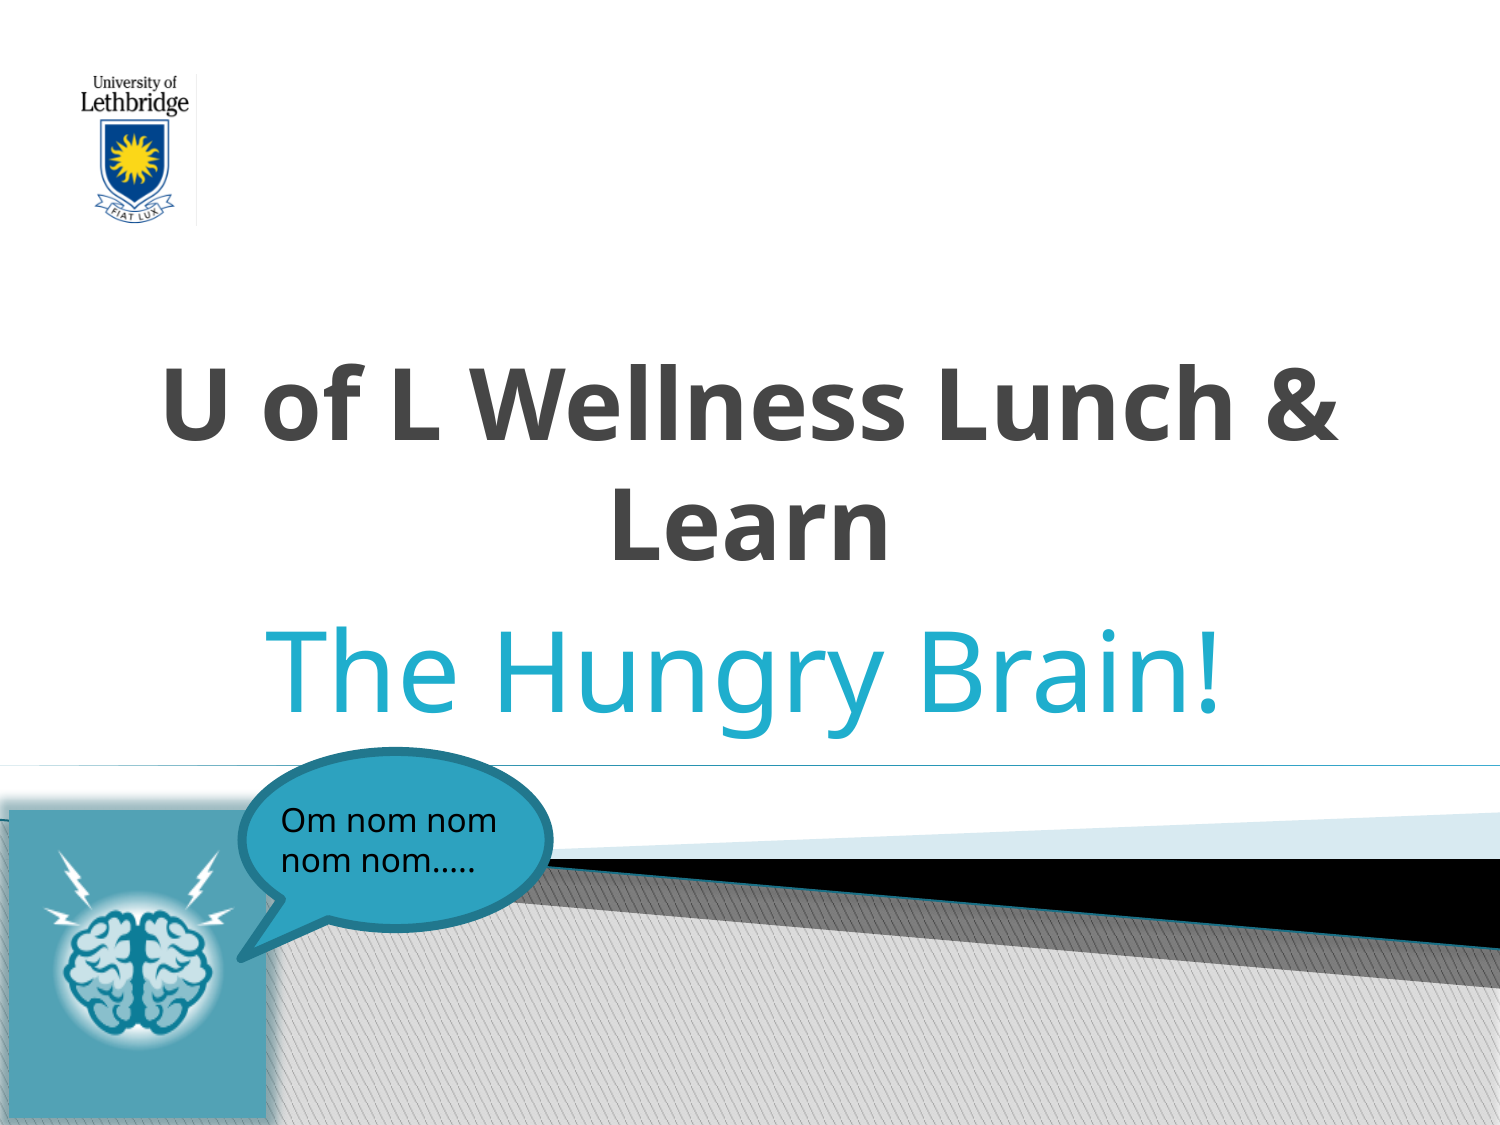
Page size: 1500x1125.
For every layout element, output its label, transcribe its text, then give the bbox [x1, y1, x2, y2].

picture [5, 810, 266, 1118]
text_box Om nom nom nom nom….. [265, 792, 526, 887]
title U of L Wellness Lunch & Learn [112, 287, 1388, 588]
subtitle The Hungry Brain! [112, 592, 1388, 790]
picture [514, 869, 1500, 989]
text_box [245, 746, 554, 951]
picture [74, 74, 197, 227]
